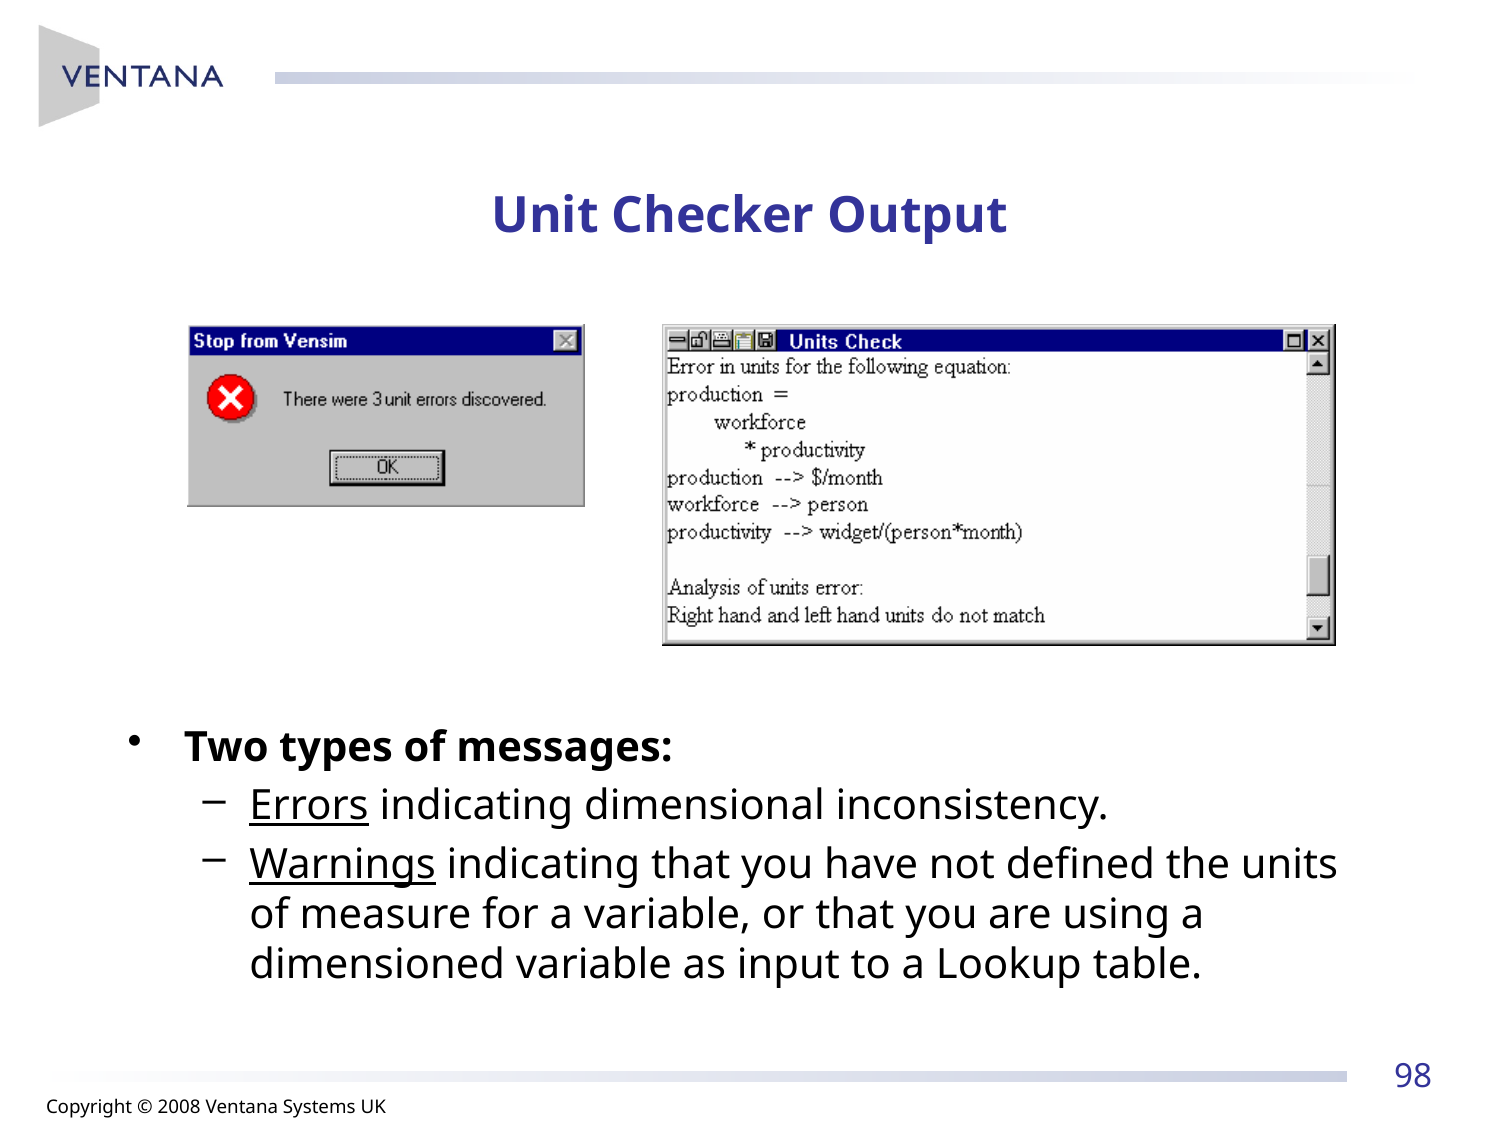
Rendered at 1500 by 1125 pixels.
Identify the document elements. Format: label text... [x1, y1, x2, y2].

list Two types of messages: Errors indicating dimensional inconsistency. Warnings indicating that you have not defined the units of measure for a variable, or that you are using a dimensioned variable as input to a Lookup table. [112, 712, 1388, 1019]
picture [0, 0, 275, 153]
picture [662, 324, 1336, 647]
title Unit Checker Output [112, 137, 1388, 288]
picture [187, 324, 585, 507]
